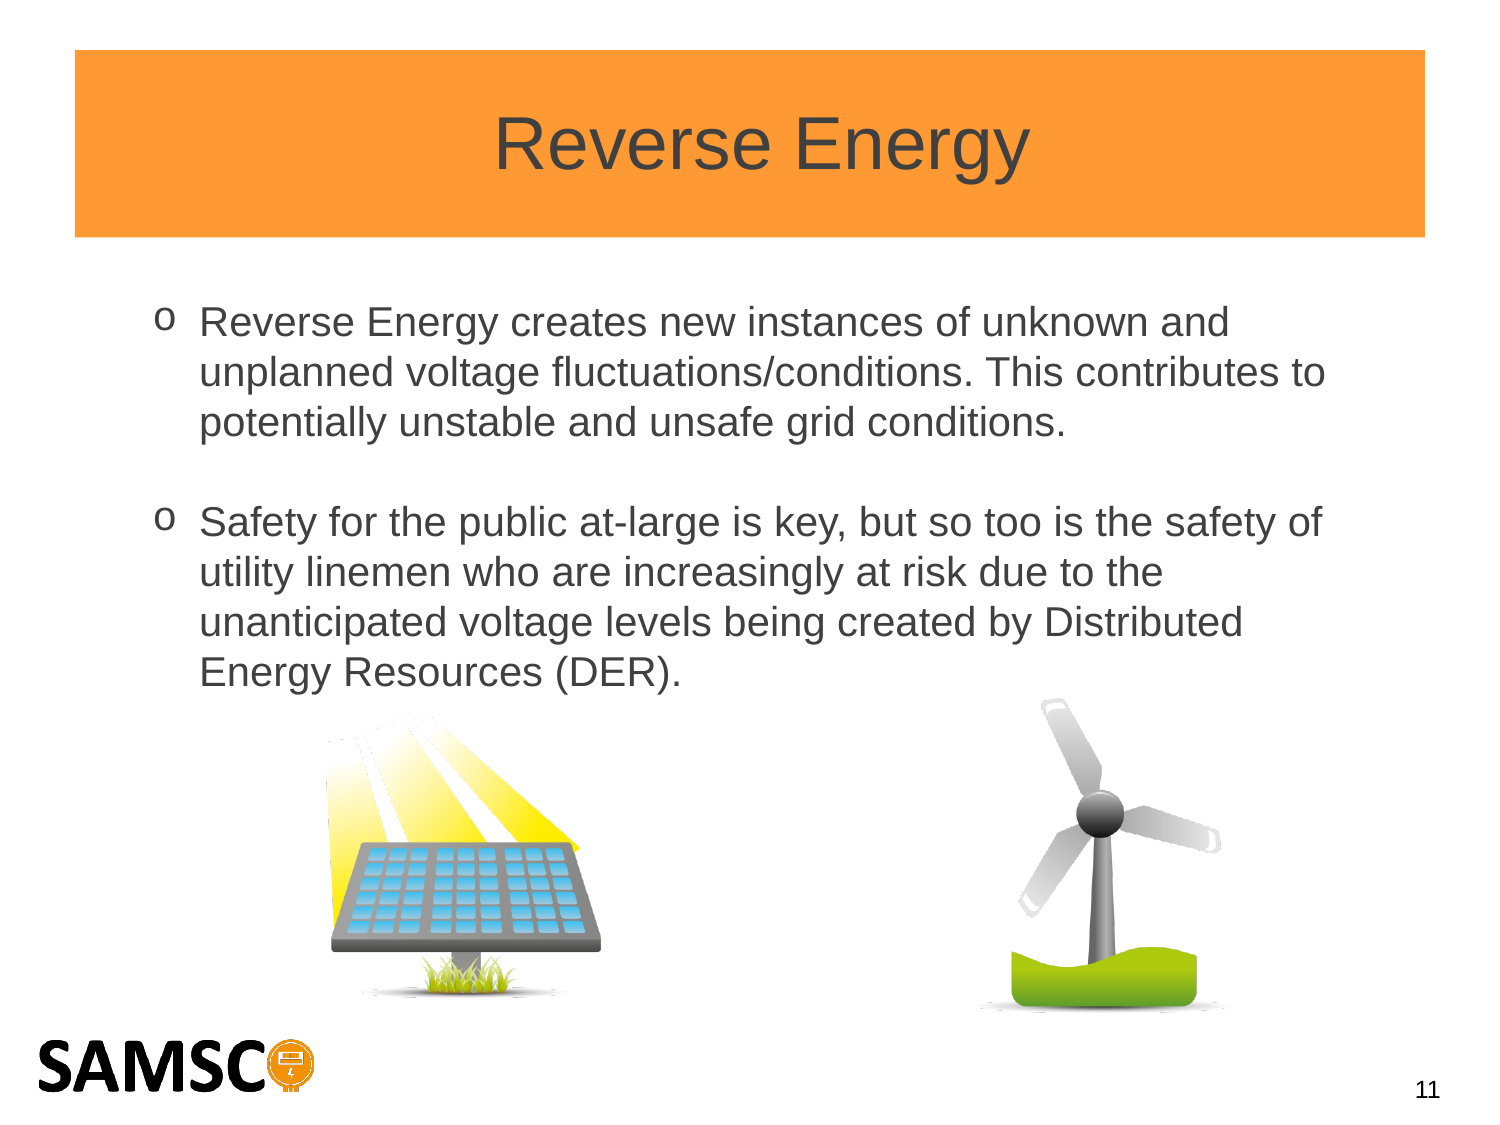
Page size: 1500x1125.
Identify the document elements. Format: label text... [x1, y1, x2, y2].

picture [974, 698, 1229, 1013]
text_box Reverse Energy [131, 87, 1394, 193]
picture [324, 713, 601, 998]
text_box Reverse Energy creates new instances of unknown and unplanned voltage fluctuations/conditions. This contributes to potentially unstable and unsafe grid conditions. Safety for the public at-large is key, but so too is the safety of utility linemen who are increasingly at risk due to the unanticipated voltage levels being created by Distributed Energy Resources (DER). [137, 287, 1388, 703]
picture [37, 1037, 314, 1095]
